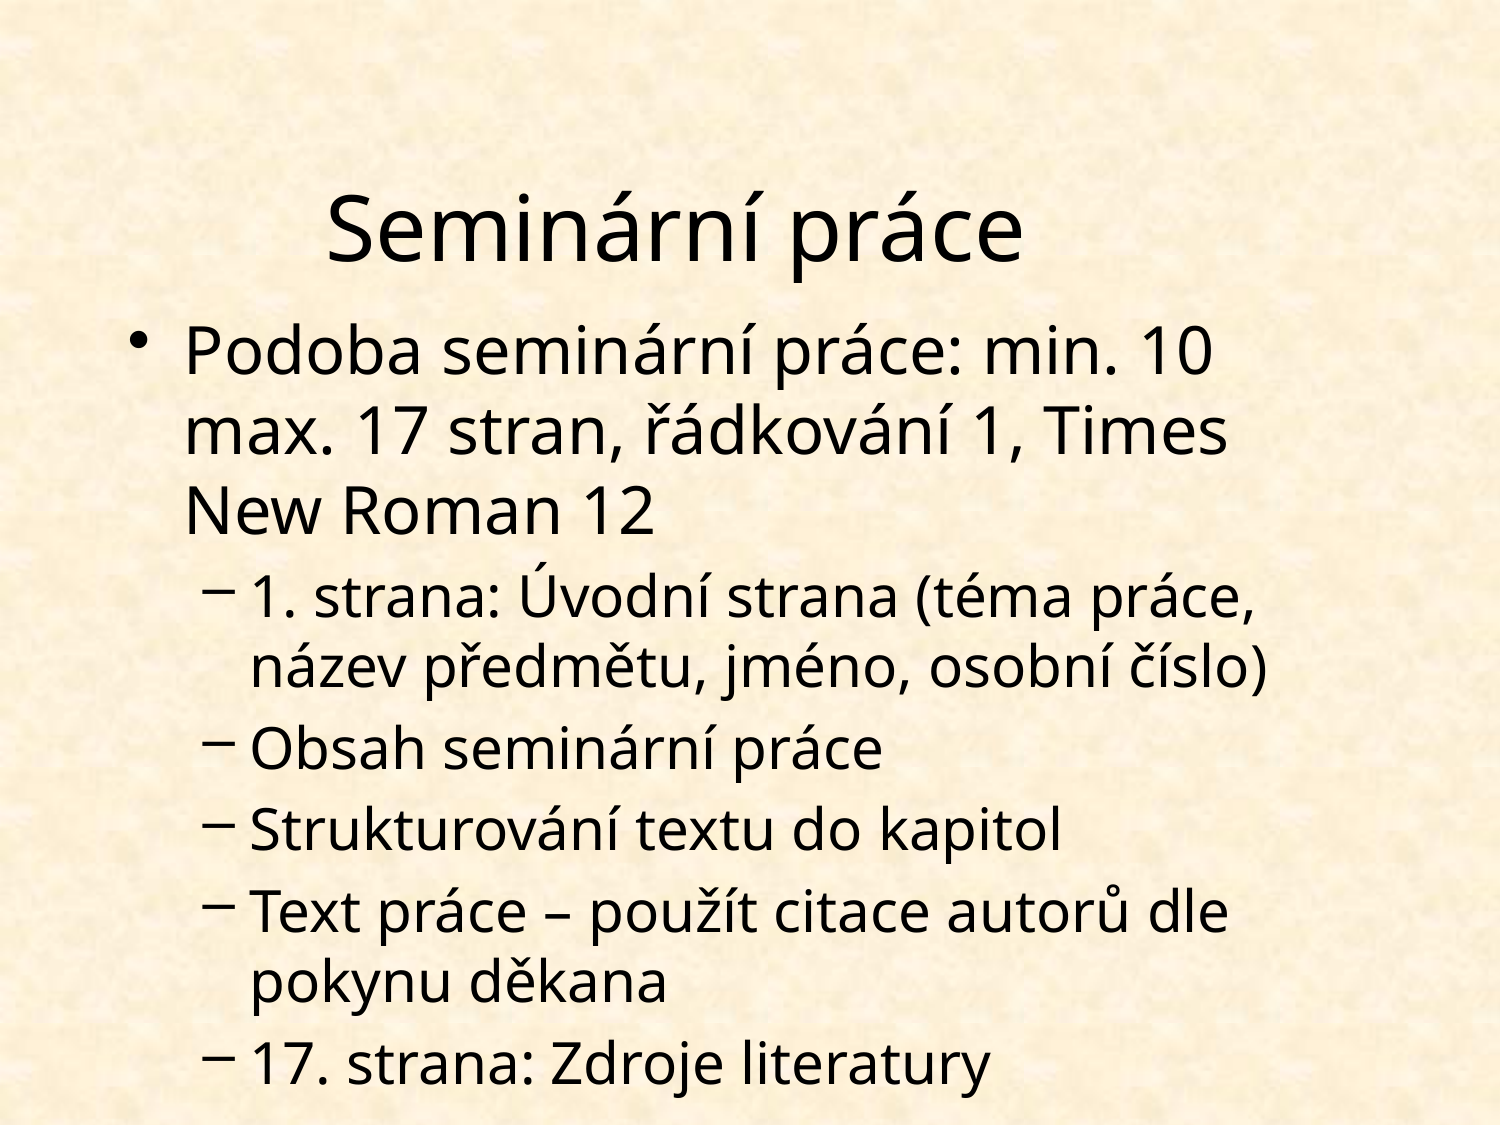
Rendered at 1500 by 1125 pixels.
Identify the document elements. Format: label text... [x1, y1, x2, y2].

title Seminární práce [112, 24, 1240, 288]
list Podoba seminární práce: min. 10 max. 17 stran, řádkování 1, Times New Roman 12 1. strana: Úvodní strana (téma práce, název předmětu, jméno, osobní číslo) Obsah seminární práce Strukturování textu do kapitol Text práce – použít citace autorů dle pokynu děkana 17. strana: Zdroje literatury [112, 299, 1376, 901]
picture [0, 0, 1500, 1125]
